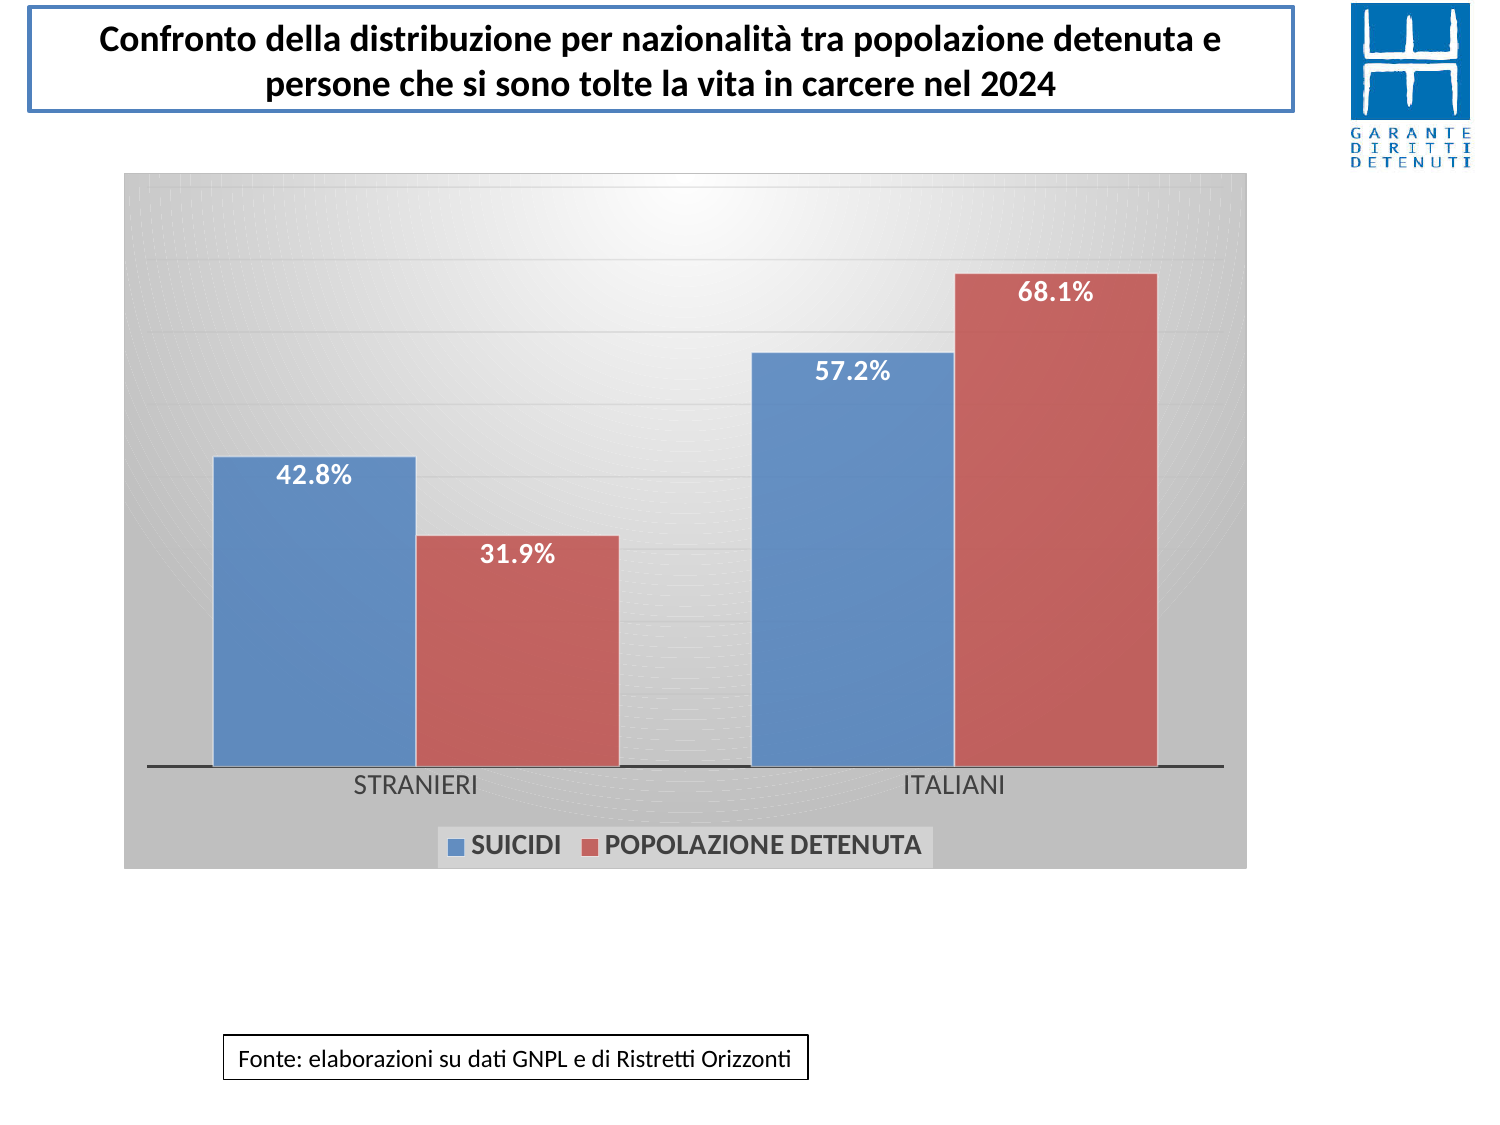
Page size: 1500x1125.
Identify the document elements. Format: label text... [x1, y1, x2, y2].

chart [123, 172, 1248, 870]
text_box Fonte: elaborazioni su dati GNPL e di Ristretti Orizzonti [222, 1033, 810, 1082]
text_box Confronto della distribuzione per nazionalità tra popolazione detenuta e persone che si sono tolte la vita in carcere nel 2024 [27, 5, 1295, 113]
picture [1344, 0, 1475, 173]
